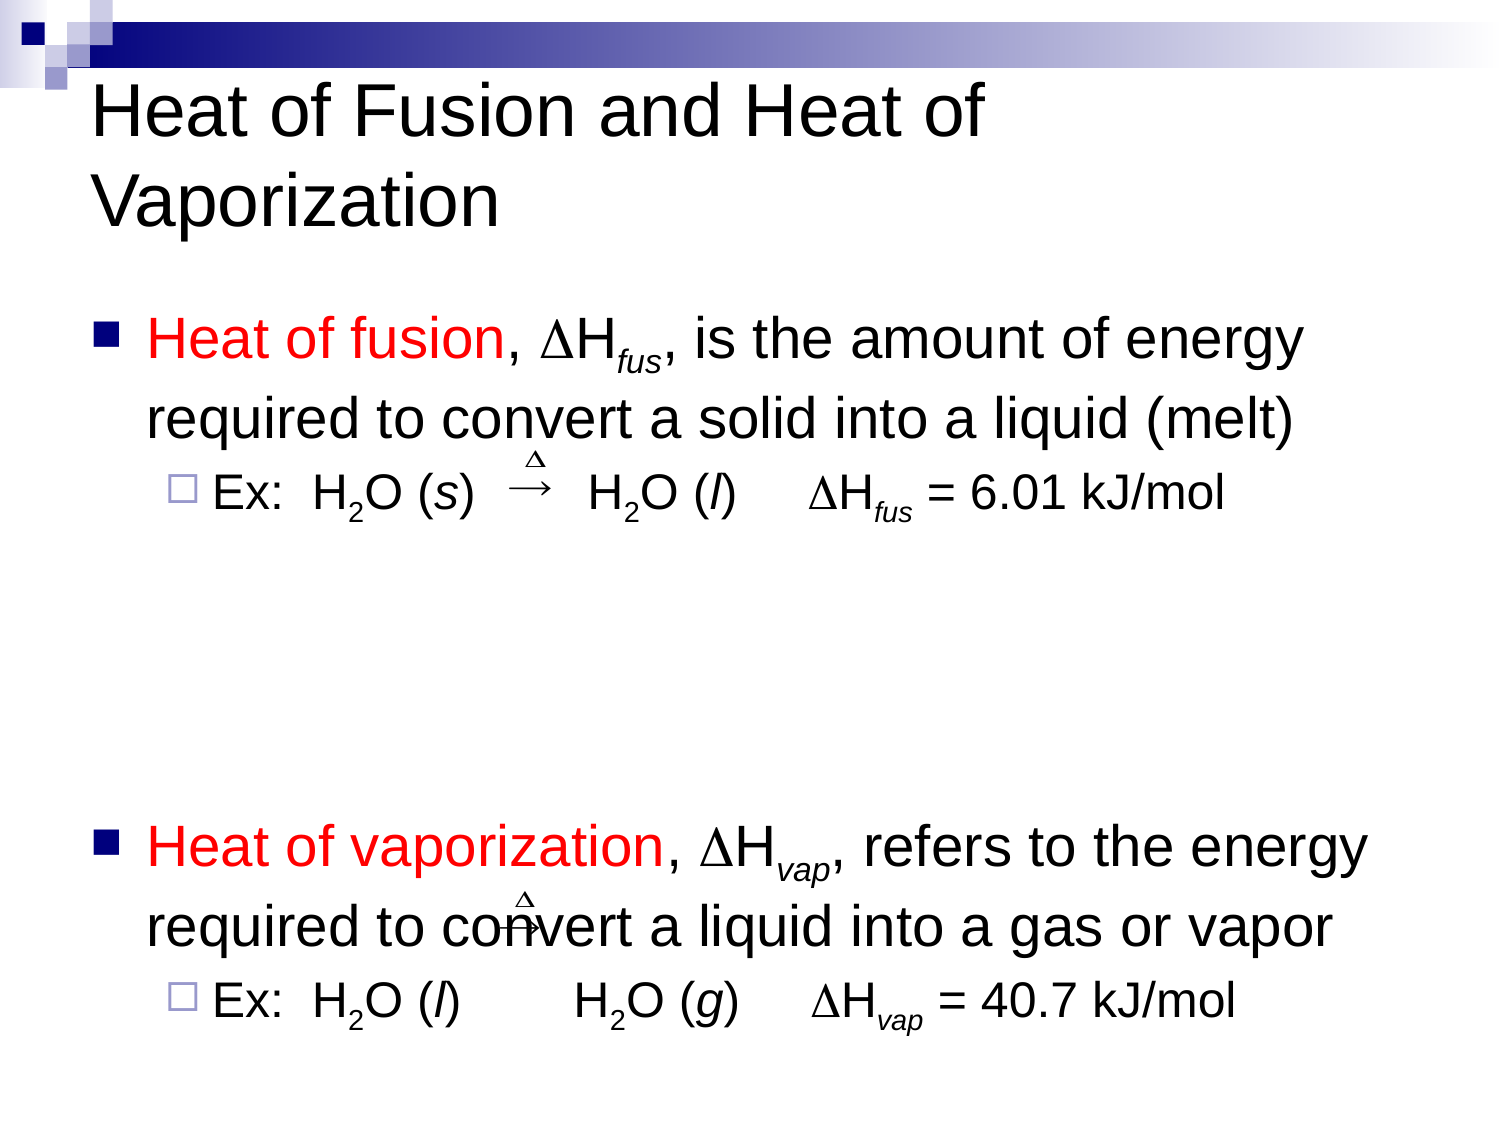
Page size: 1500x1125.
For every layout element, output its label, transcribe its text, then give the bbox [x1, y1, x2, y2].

list Heat of fusion, Hfus, is the amount of energy required to convert a solid into a liquid (melt) Ex: H2O (s) H2O (l) Hfus = 6.01 kJ/mol Heat of vaporization, Hvap, refers to the energy required to convert a liquid into a gas or vapor Ex: H2O (l) H2O (g) Hvap = 40.7 kJ/mol [74, 292, 1426, 858]
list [495, 885, 557, 945]
title Heat of Fusion and Heat of Vaporization [74, 74, 1426, 228]
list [504, 444, 569, 507]
